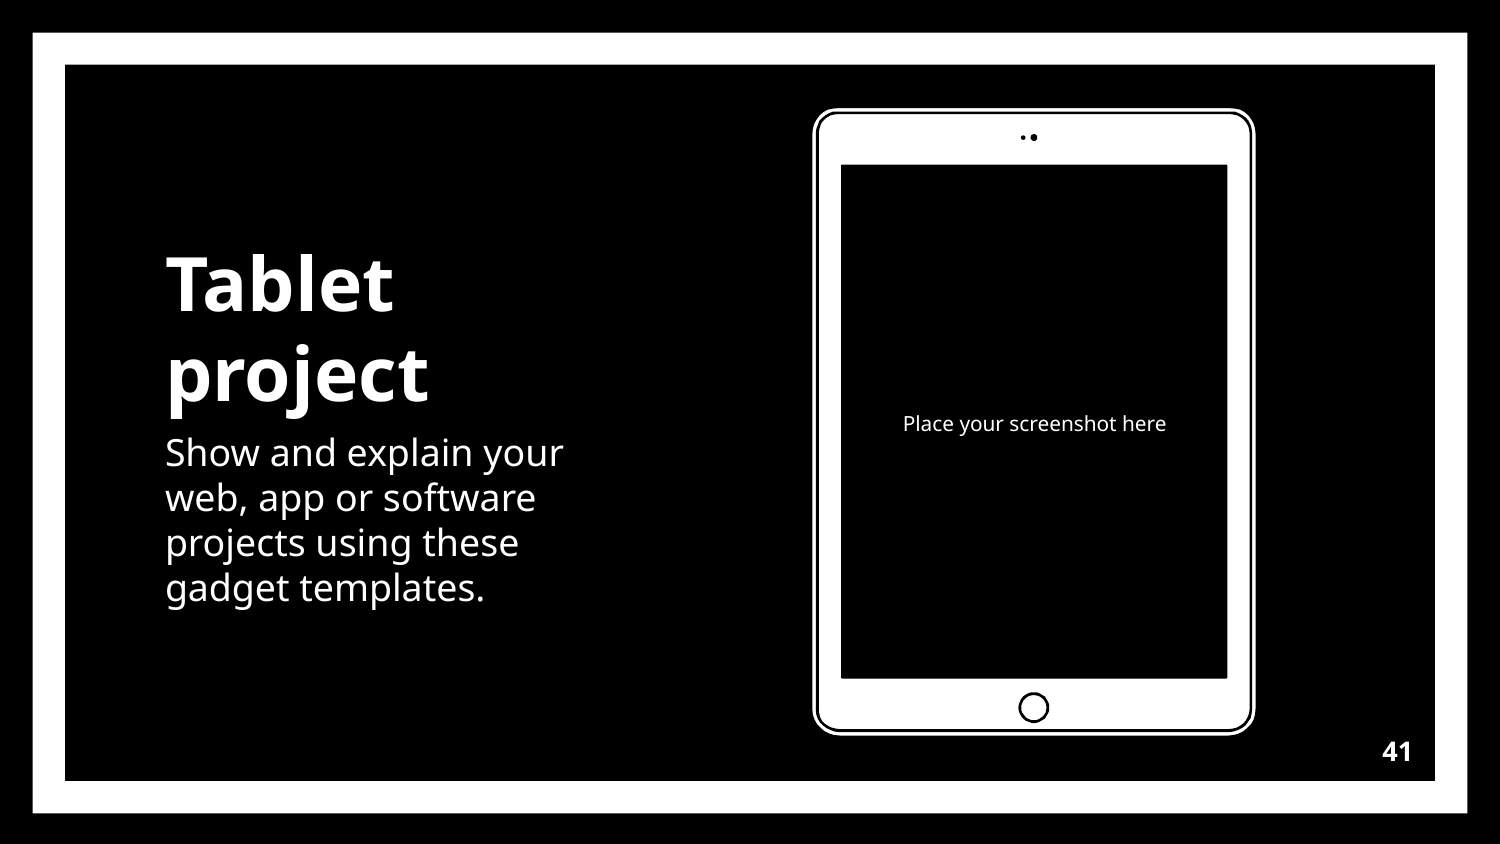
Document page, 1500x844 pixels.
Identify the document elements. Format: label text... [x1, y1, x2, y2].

slide_number ‹#› [1338, 720, 1429, 786]
text_box [811, 107, 1257, 737]
list Tablet project Show and explain your web, app or software projects using these gadget templates. [150, 64, 666, 782]
text_box Place your screenshot here [842, 165, 1228, 681]
